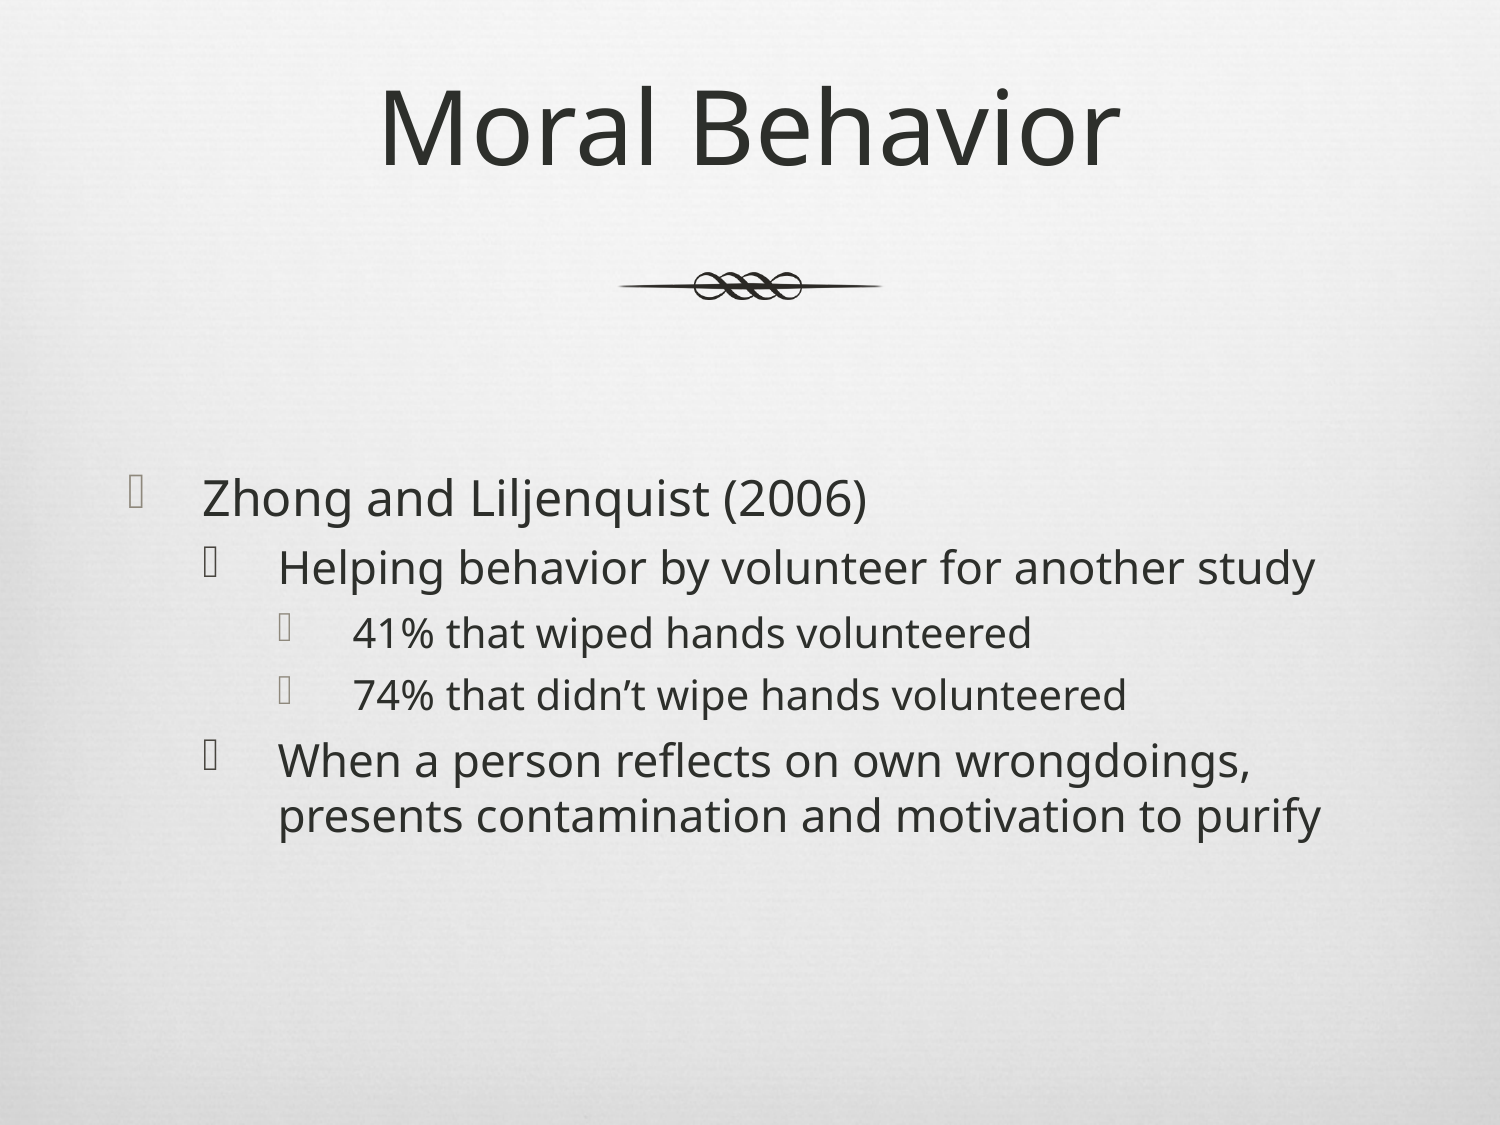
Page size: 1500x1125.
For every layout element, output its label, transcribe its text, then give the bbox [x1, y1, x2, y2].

title Moral Behavior [112, 11, 1388, 236]
picture [615, 272, 885, 300]
list Zhong and Liljenquist (2006) Helping behavior by volunteer for another study 41% that wiped hands volunteered 74% that didn’t wipe hands volunteered When a person reflects on own wrongdoings, presents contamination and motivation to purify [112, 362, 1388, 963]
